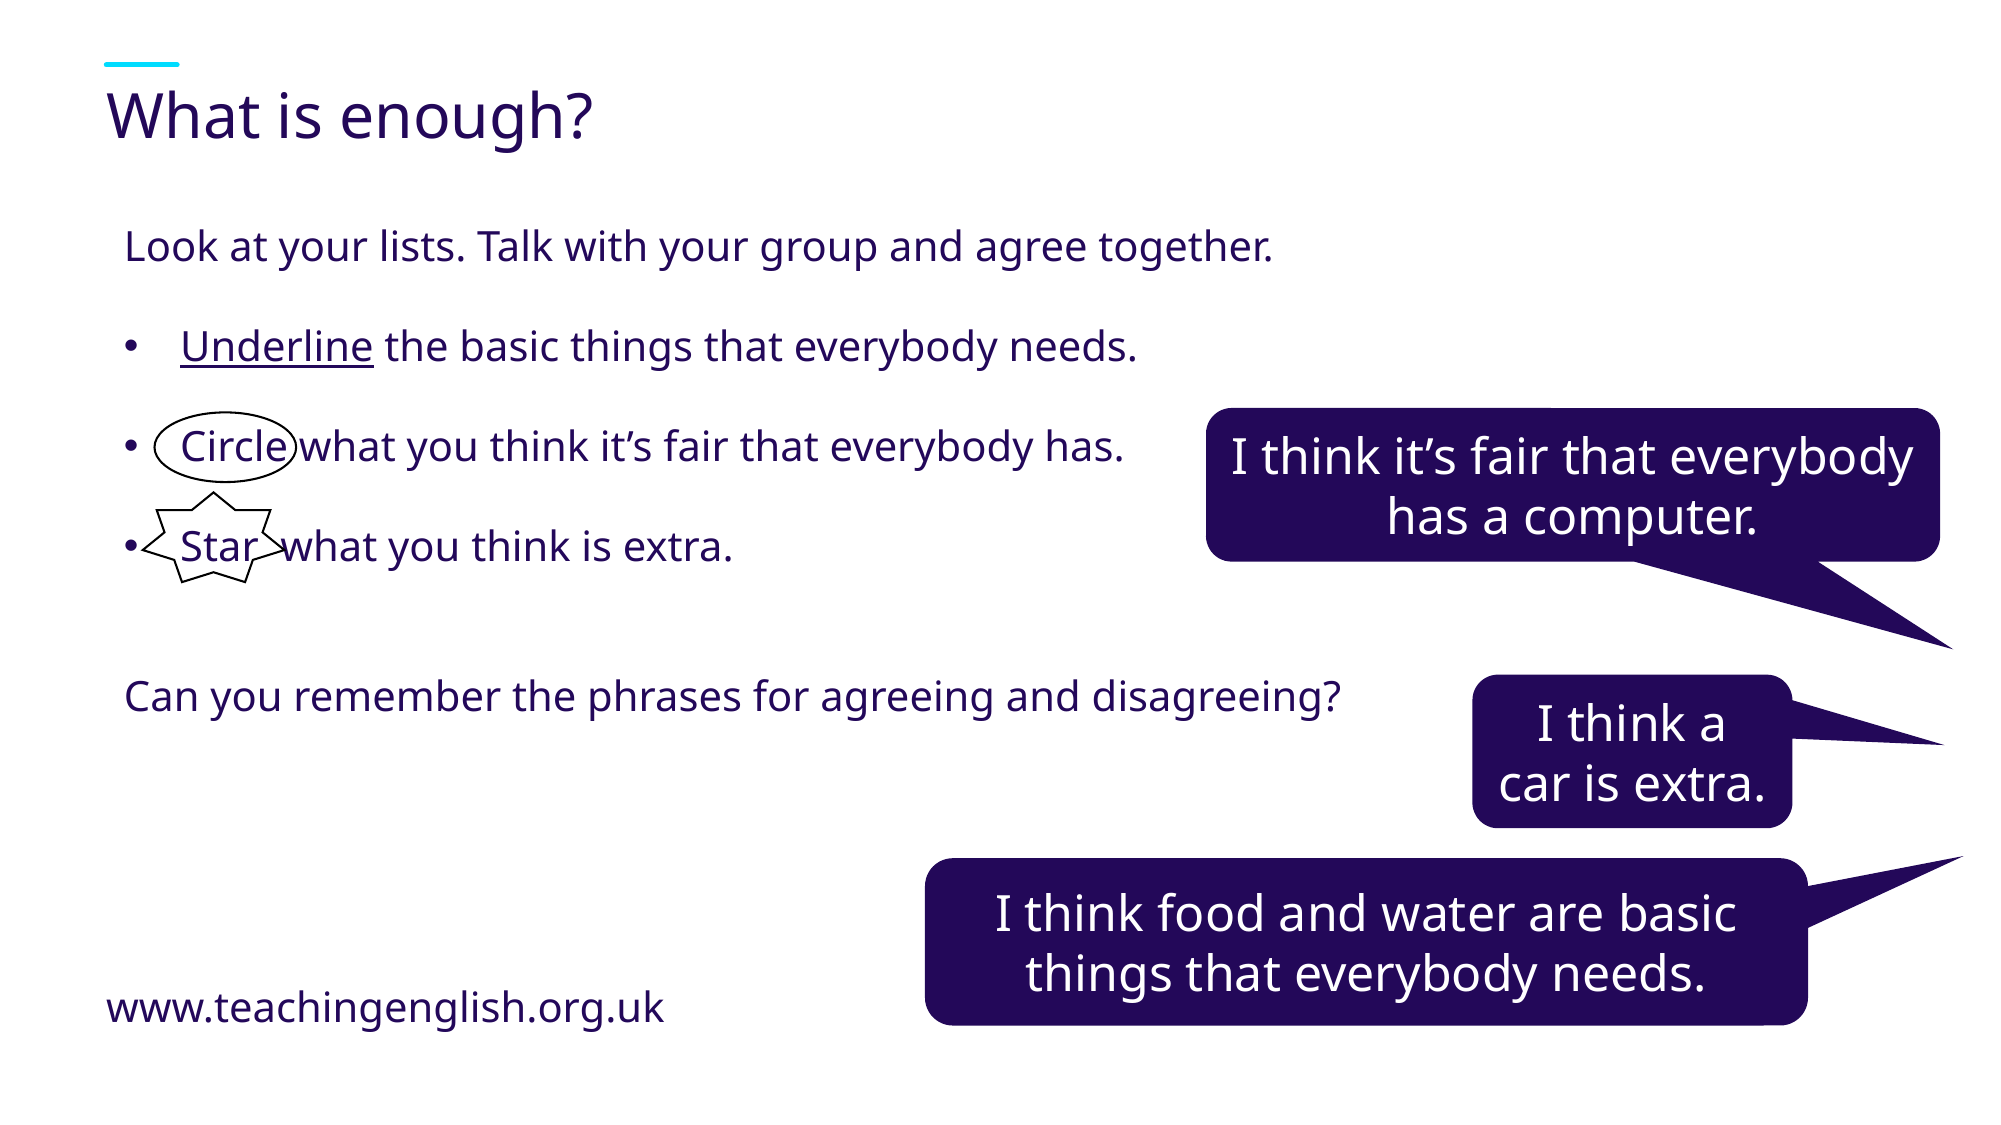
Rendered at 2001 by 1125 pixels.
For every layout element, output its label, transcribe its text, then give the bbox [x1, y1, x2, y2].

text_box Look at your lists. Talk with your group and agree together. Underline the basic things that everybody needs. Circle what you think it’s fair that everybody has. Star what you think is extra. Can you remember the phrases for agreeing and disagreeing? [34, 212, 1398, 728]
title What is enough? [106, 82, 1902, 213]
text_box [140, 491, 287, 584]
text_box I think it’s fair that everybody has a computer. [1204, 406, 1954, 651]
text_box I think food and water are basic things that everybody needs. [923, 854, 1965, 1027]
footer www.teachingenglish.org.uk [106, 1001, 1819, 1032]
text_box I think a car is extra. [1471, 673, 1945, 830]
text_box [153, 411, 298, 484]
